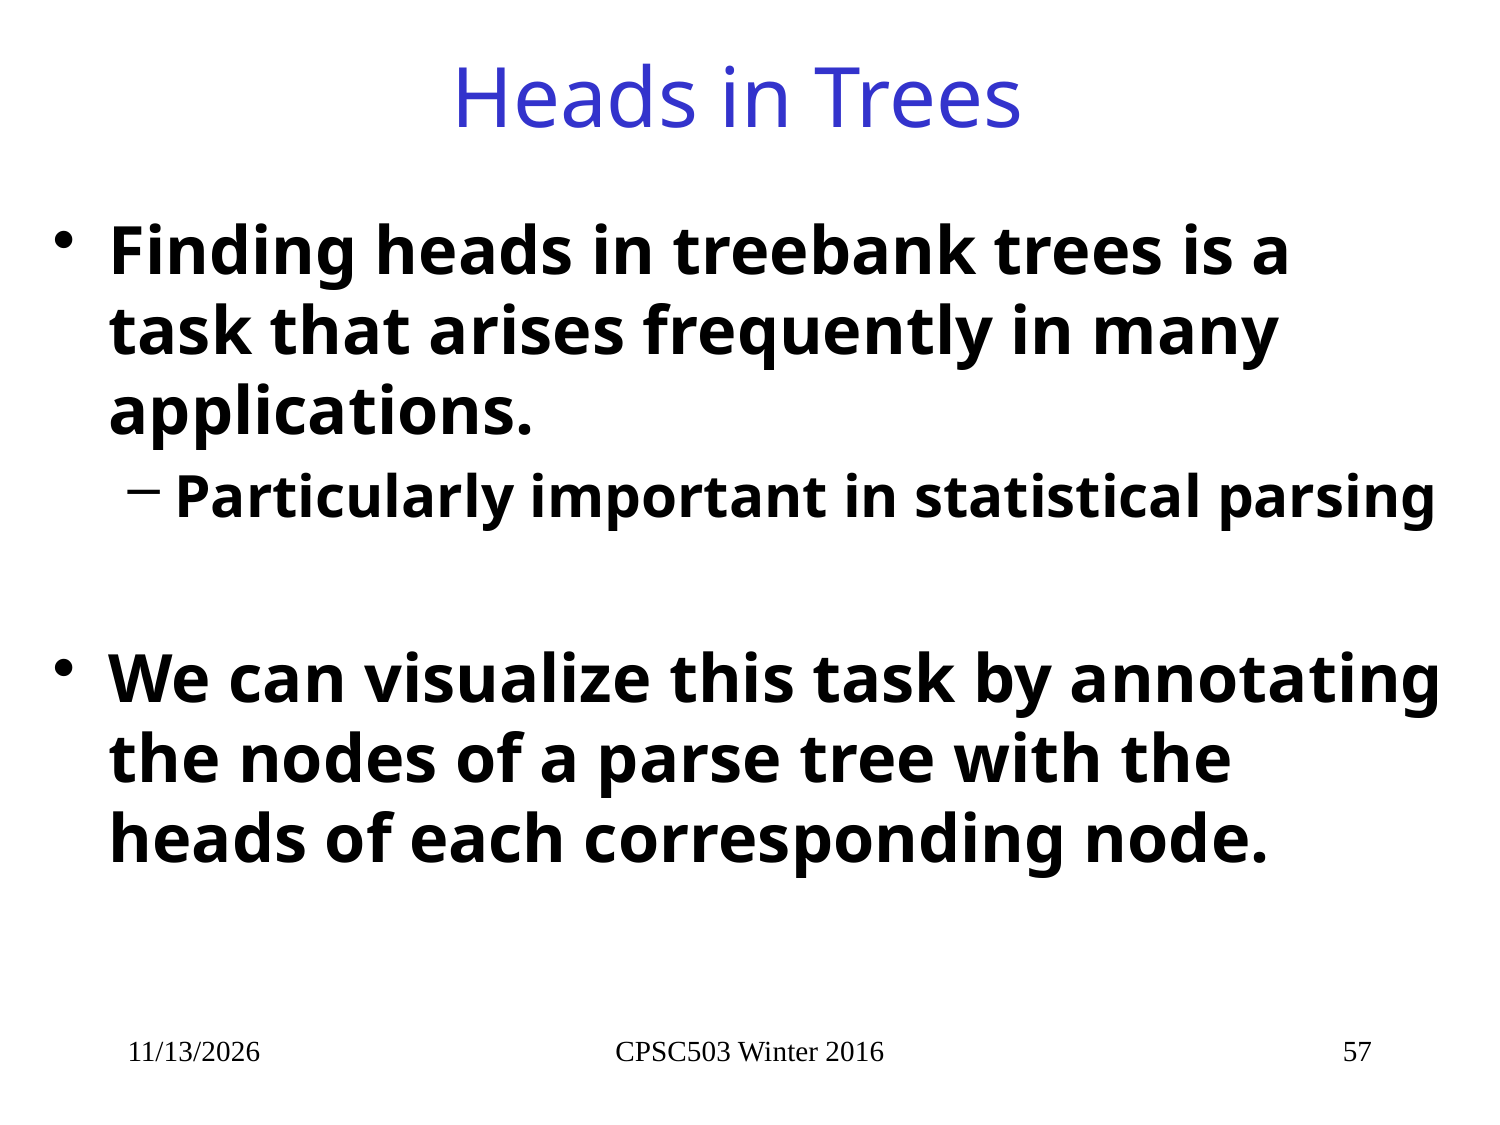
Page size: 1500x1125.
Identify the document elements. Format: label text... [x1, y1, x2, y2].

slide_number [112, 1024, 426, 1101]
slide_number 57 [1074, 1024, 1388, 1101]
footer CPSC503 Winter 2016 [512, 1024, 988, 1101]
title Heads in Trees [99, 0, 1376, 188]
list Finding heads in treebank trees is a task that arises frequently in many applications. Particularly important in statistical parsing We can visualize this task by annotating the nodes of a parse tree with the heads of each corresponding node. [37, 199, 1463, 938]
